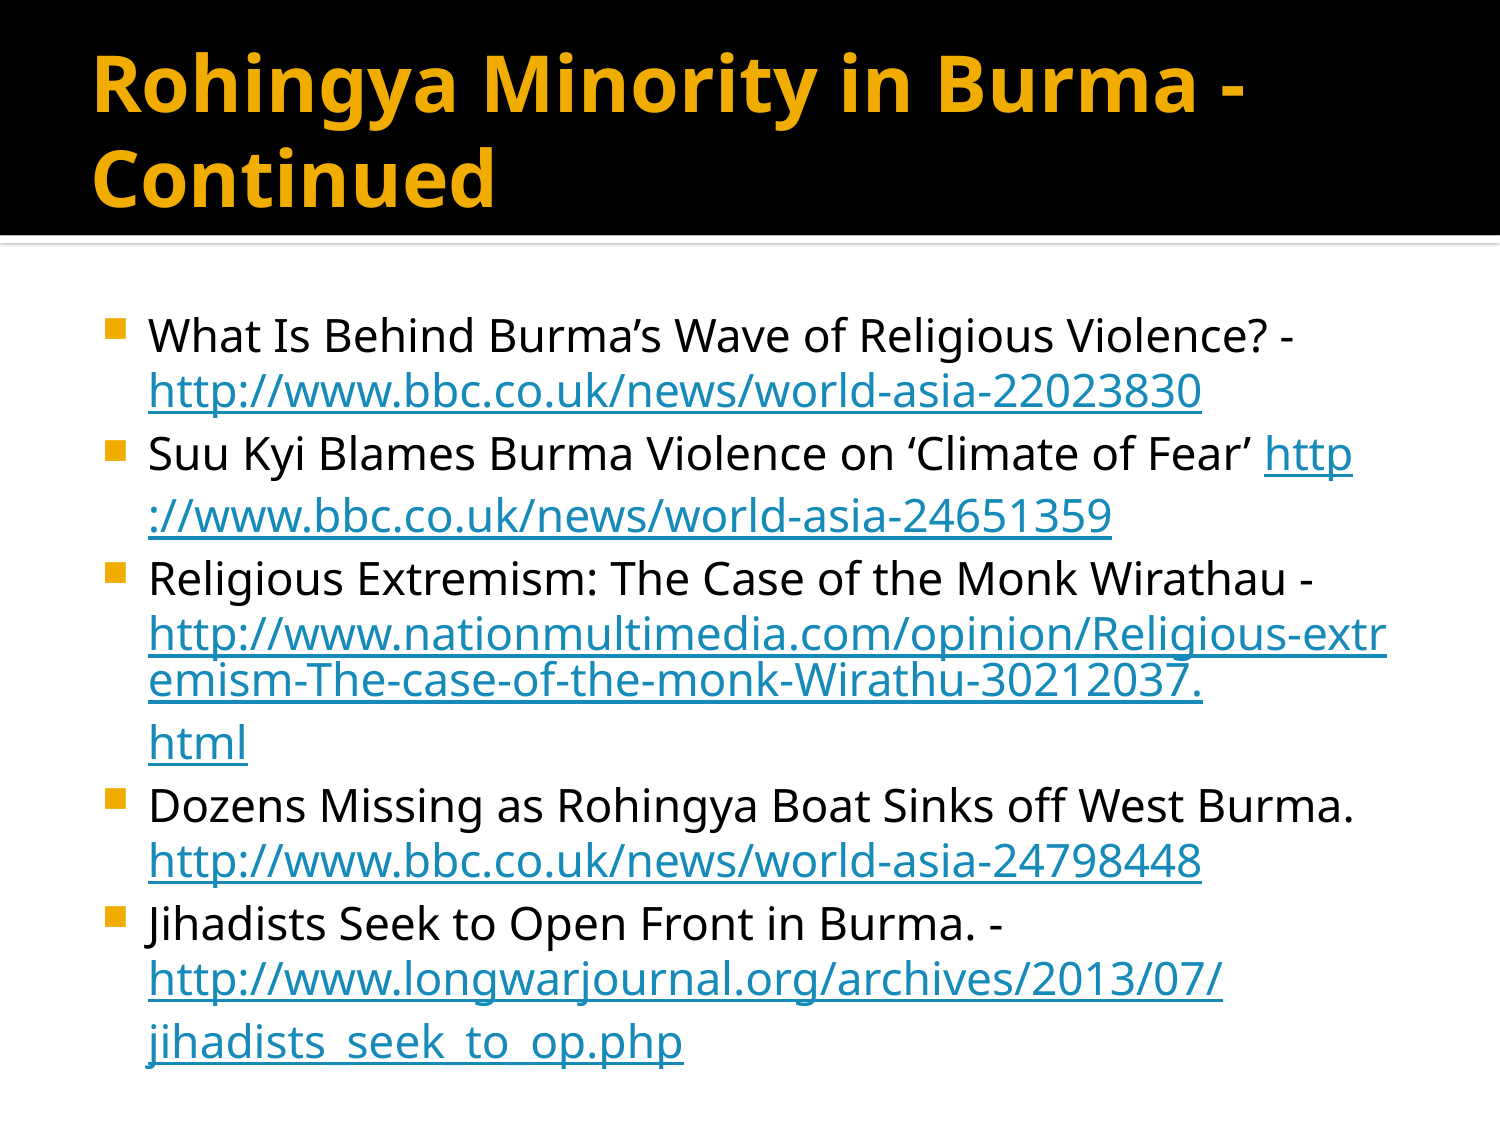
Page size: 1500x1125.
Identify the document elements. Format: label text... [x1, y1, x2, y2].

title Rohingya Minority in Burma - Continued [75, 25, 1425, 231]
list What Is Behind Burma’s Wave of Religious Violence? - http://www.bbc.co.uk/news/world-asia-22023830 Suu Kyi Blames Burma Violence on ‘Climate of Fear’ http://www.bbc.co.uk/news/world-asia-24651359 Religious Extremism: The Case of the Monk Wirathau - http://www.nationmultimedia.com/opinion/Religious-extremism-The-case-of-the-monk-Wirathu-30212037.html Dozens Missing as Rohingya Boat Sinks off West Burma. http://www.bbc.co.uk/news/world-asia-24798448 Jihadists Seek to Open Front in Burma. - http://www.longwarjournal.org/archives/2013/07/jihadists_seek_to_op.php [75, 291, 1425, 1050]
